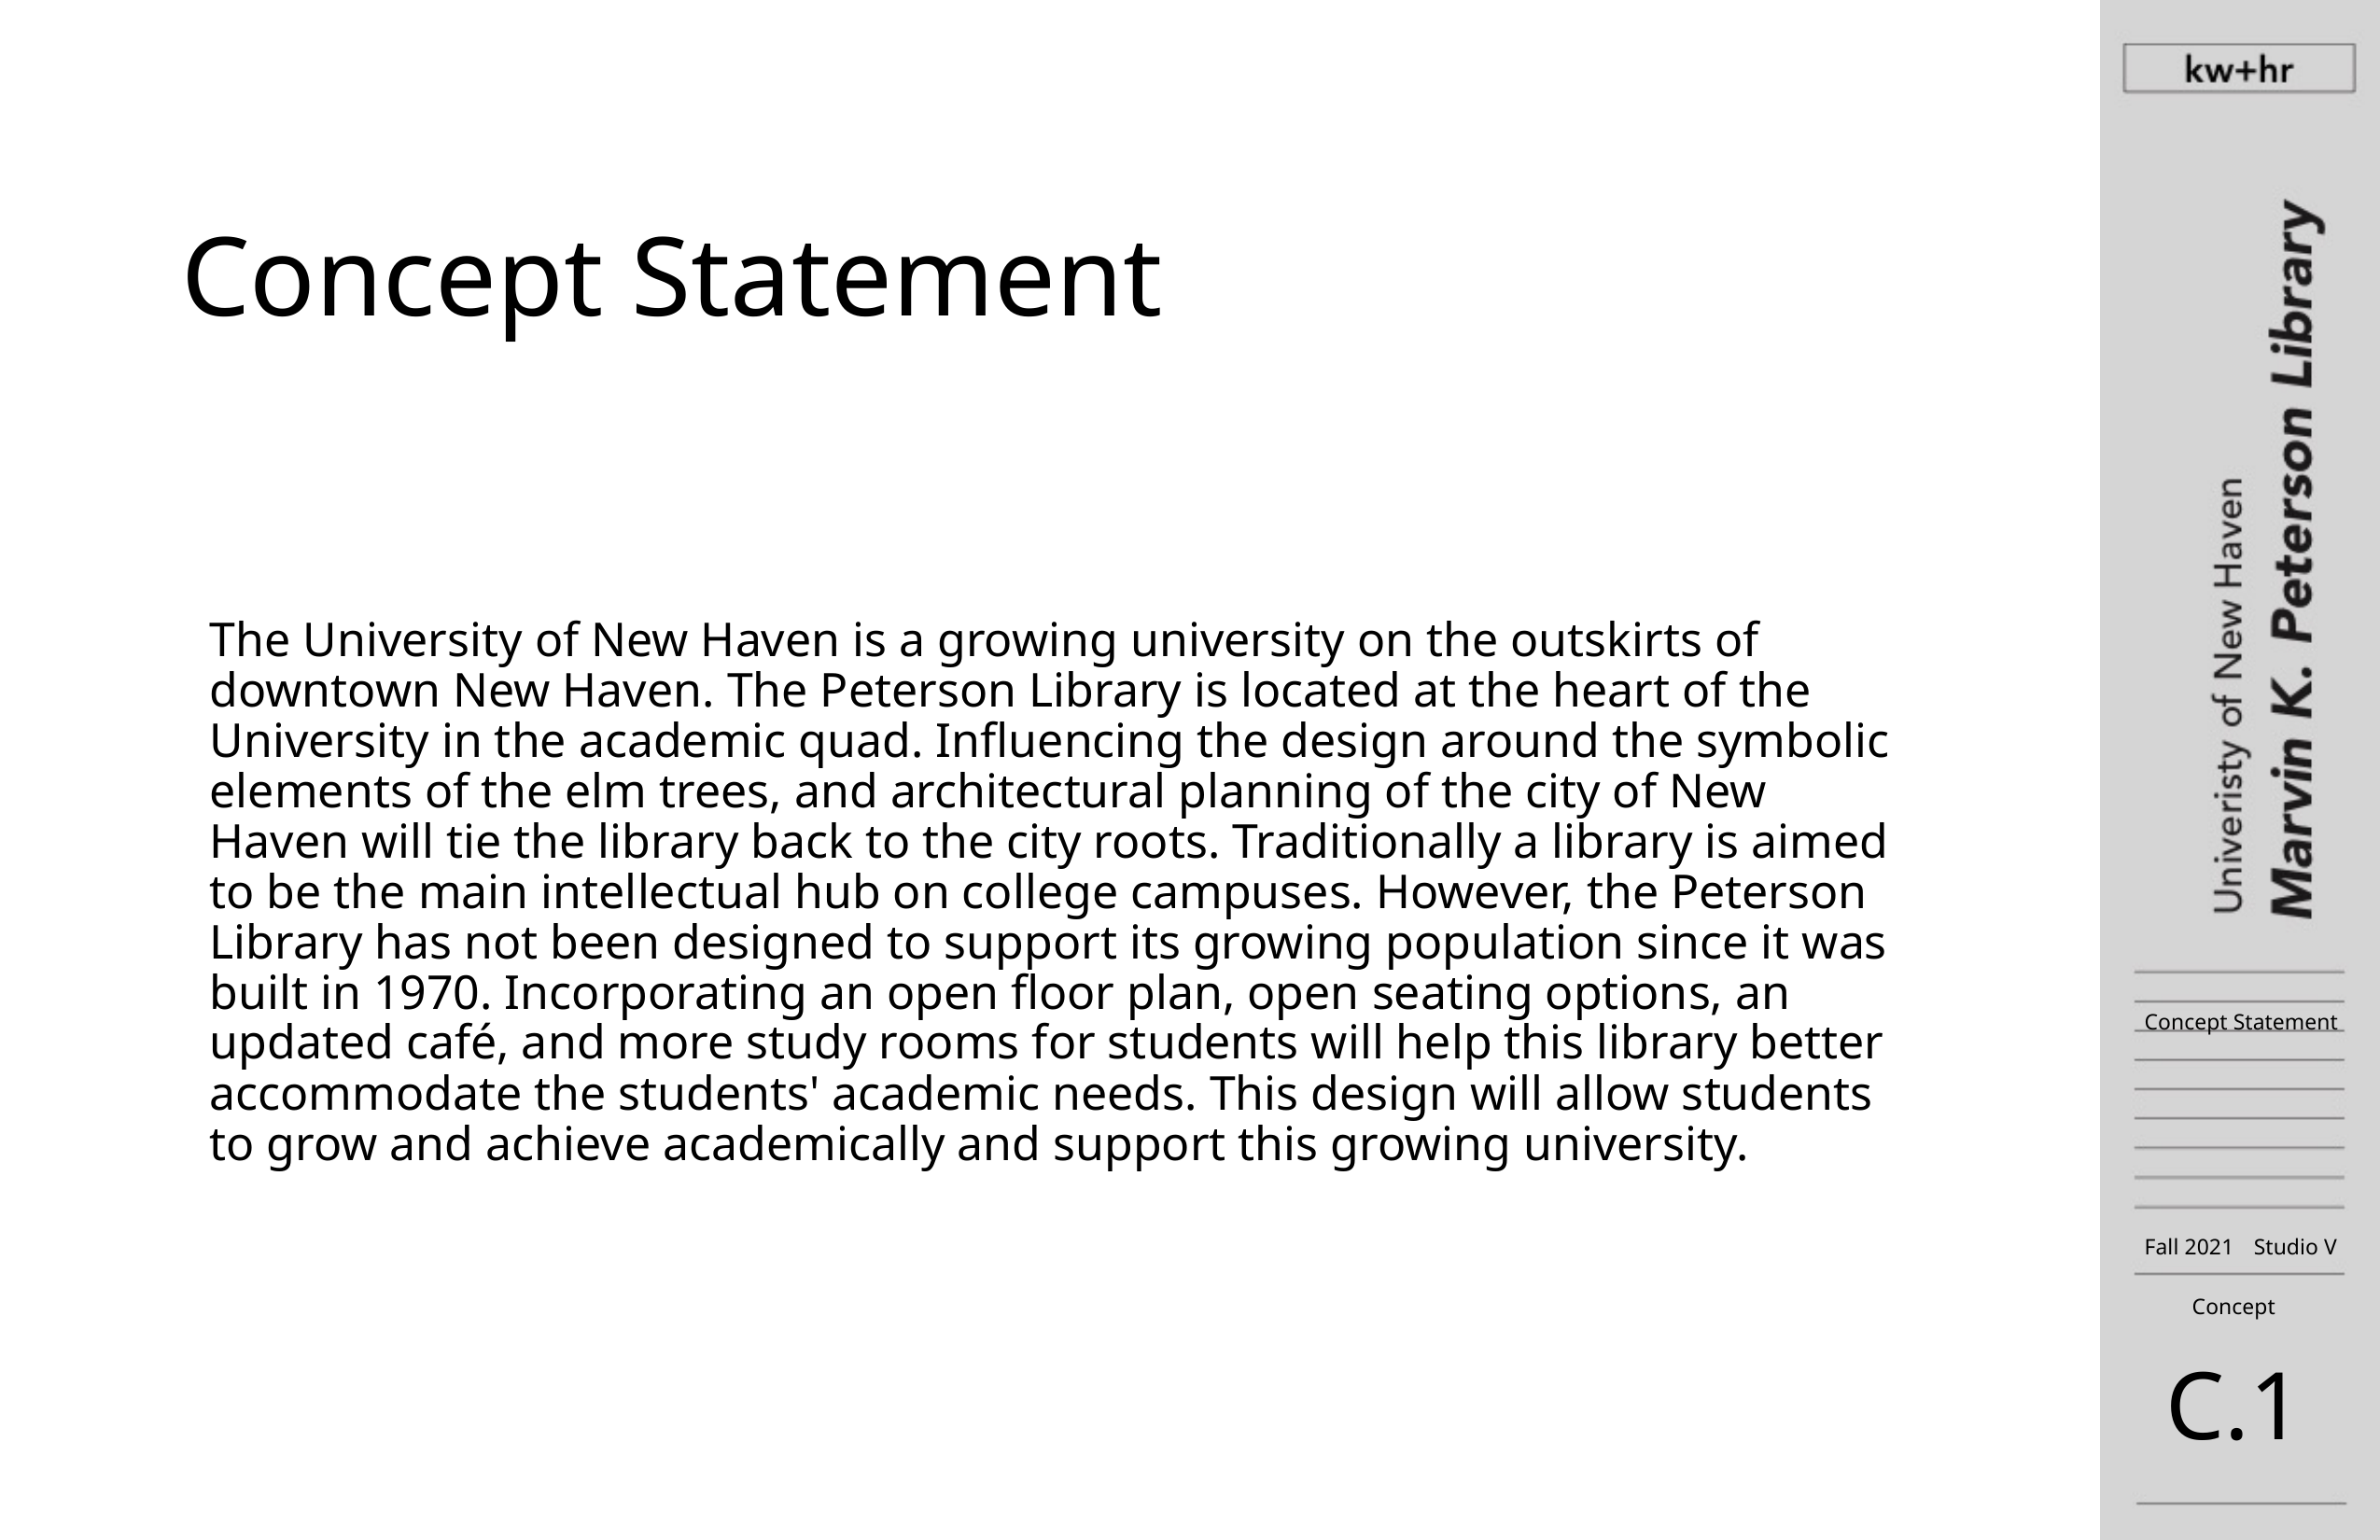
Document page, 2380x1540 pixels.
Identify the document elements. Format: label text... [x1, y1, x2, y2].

list The University of New Haven is a growing university on the outskirts of downtown New Haven. The Peterson Library is located at the heart of the University in the academic quad. Influencing the design around the symbolic elements of the elm trees, and architectural planning of the city of New Haven will tie the library back to the city roots. Traditionally a library is aimed to be the main intellectual hub on college campuses. However, the Peterson Library has not been designed to support its growing population since it was built in 1970. Incorporating an open floor plan, open seating options, an updated café, and more study rooms for students will help this library better accommodate the students' academic needs. This design will allow students to grow and achieve academically and support this growing university. [191, 607, 1916, 1200]
picture [2099, 0, 2380, 1540]
text_box Concept Statement [162, 197, 2099, 347]
